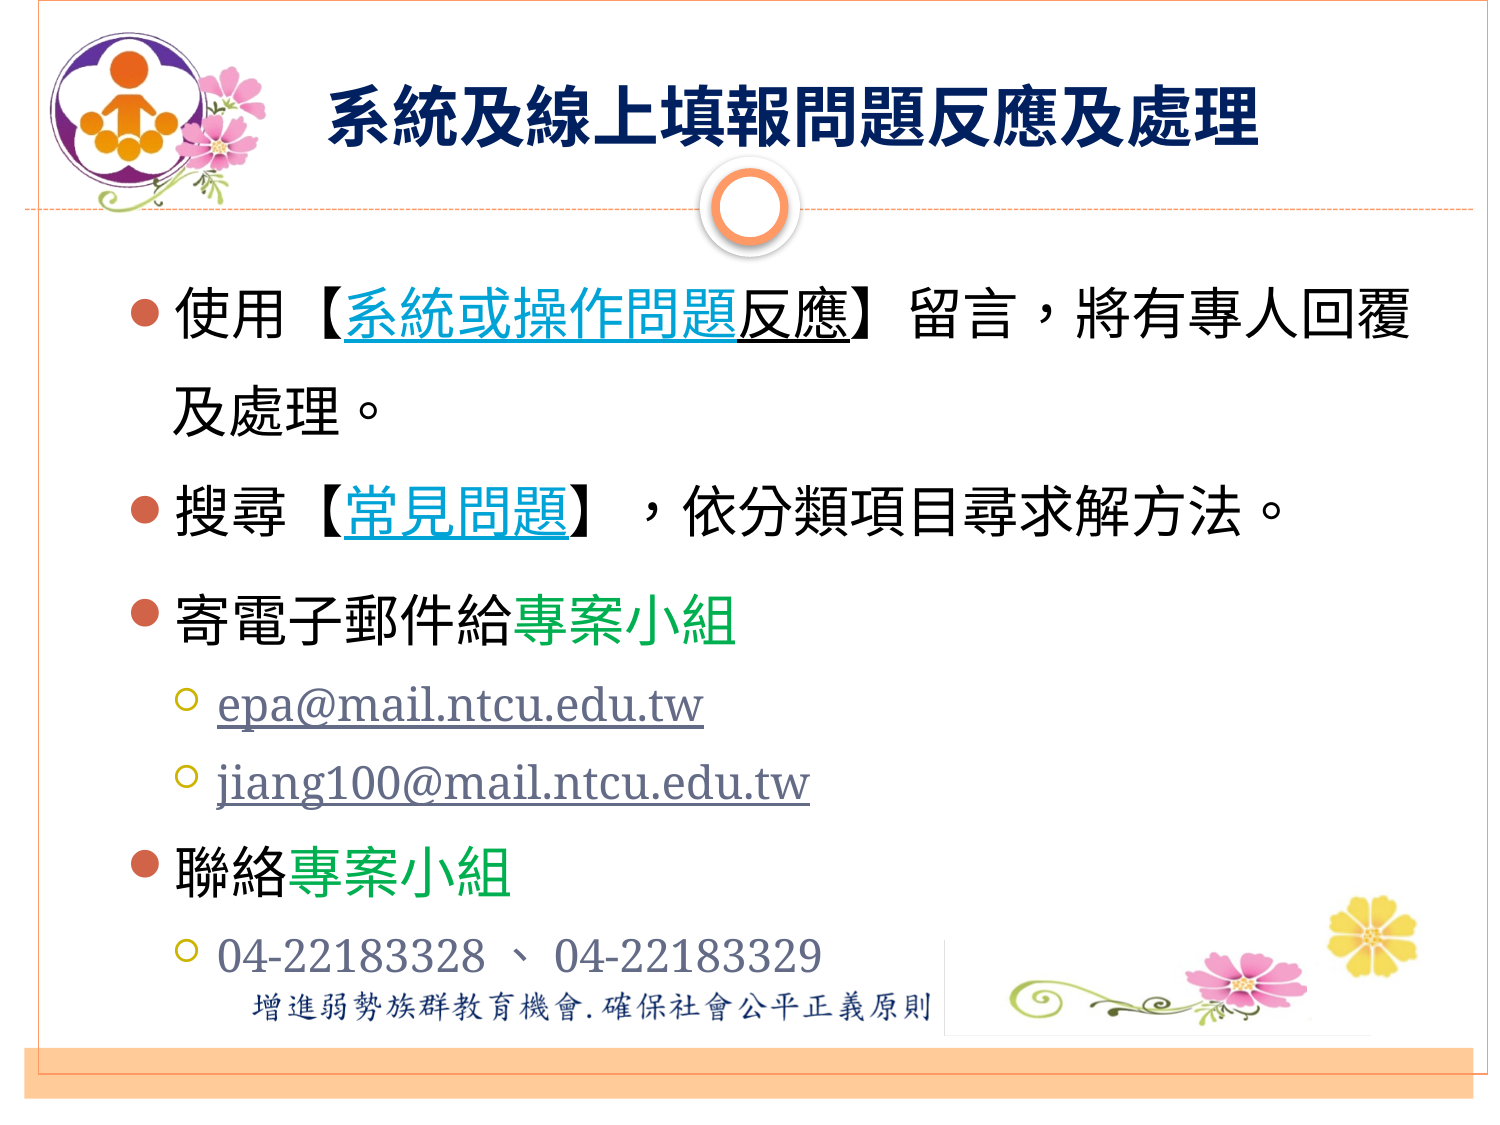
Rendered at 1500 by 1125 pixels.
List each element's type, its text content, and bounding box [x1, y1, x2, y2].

picture [230, 1001, 1433, 1045]
list 使用【系統或操作問題反應】留言，將有專人回覆及處理。 搜尋【常見問題】，依分類項目尋求解方法。 寄電子郵件給專案小組 epa@mail.ntcu.edu.tw jiang100@mail.ntcu.edu.tw 聯絡專案小組 04-22183328、04-22183329 [112, 250, 1447, 1001]
picture [24, 13, 273, 242]
title 系統及線上填報問題反應及處理 [171, 66, 1415, 163]
